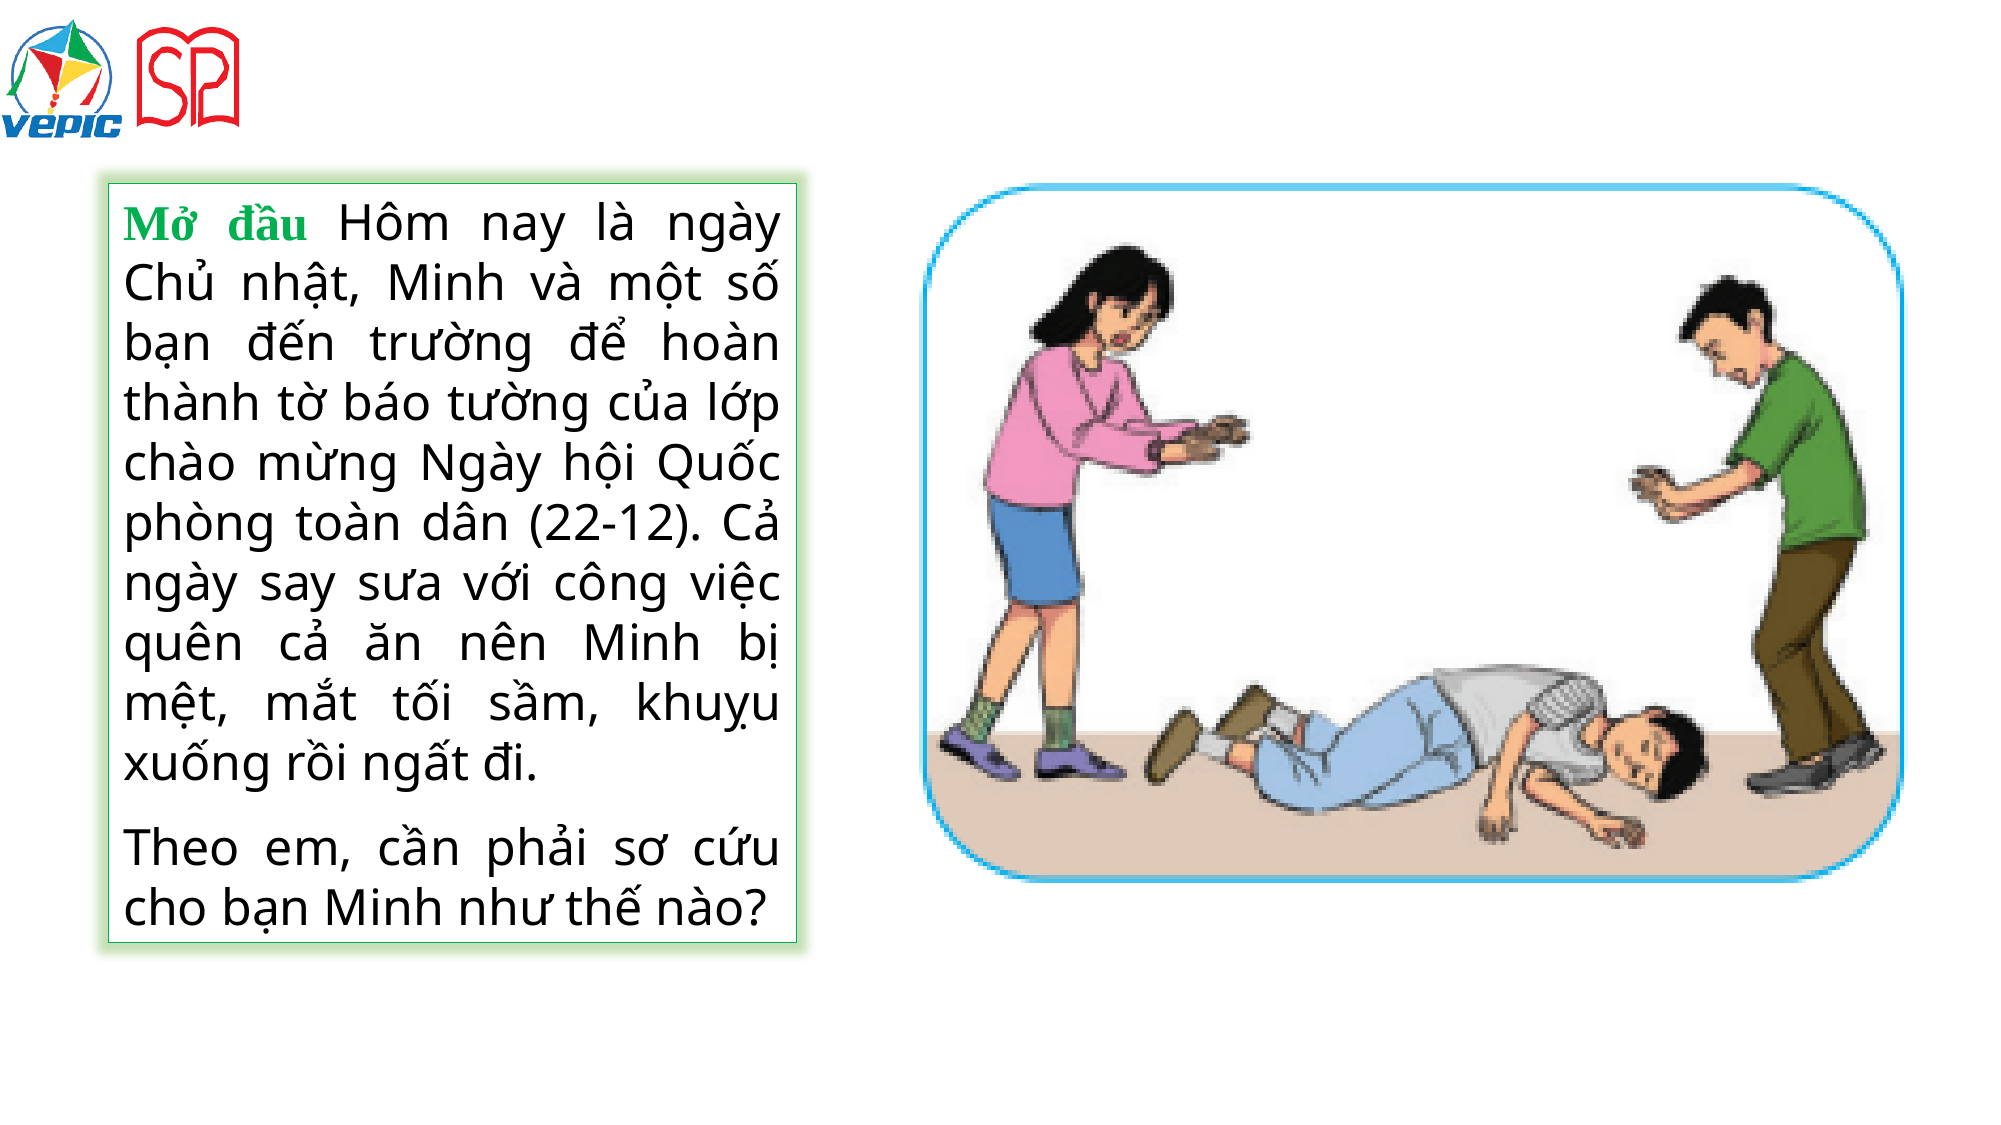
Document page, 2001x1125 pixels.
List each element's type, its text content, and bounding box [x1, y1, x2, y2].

text_box Mở đầu Hôm nay là ngày Chủ nhật, Minh và một số bạn đến trường để hoàn thành tờ báo tường của lớp chào mừng Ngày hội Quốc phòng toàn dân (22-12). Cả ngày say sưa với công việc quên cả ăn nên Minh bị mệt, mắt tối sầm, khuỵu xuống rồi ngất đi. Theo em, cần phải sơ cứu cho bạn Minh như thế nào? [108, 183, 797, 943]
picture [894, 182, 1913, 892]
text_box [136, 26, 240, 128]
picture [0, 15, 122, 139]
